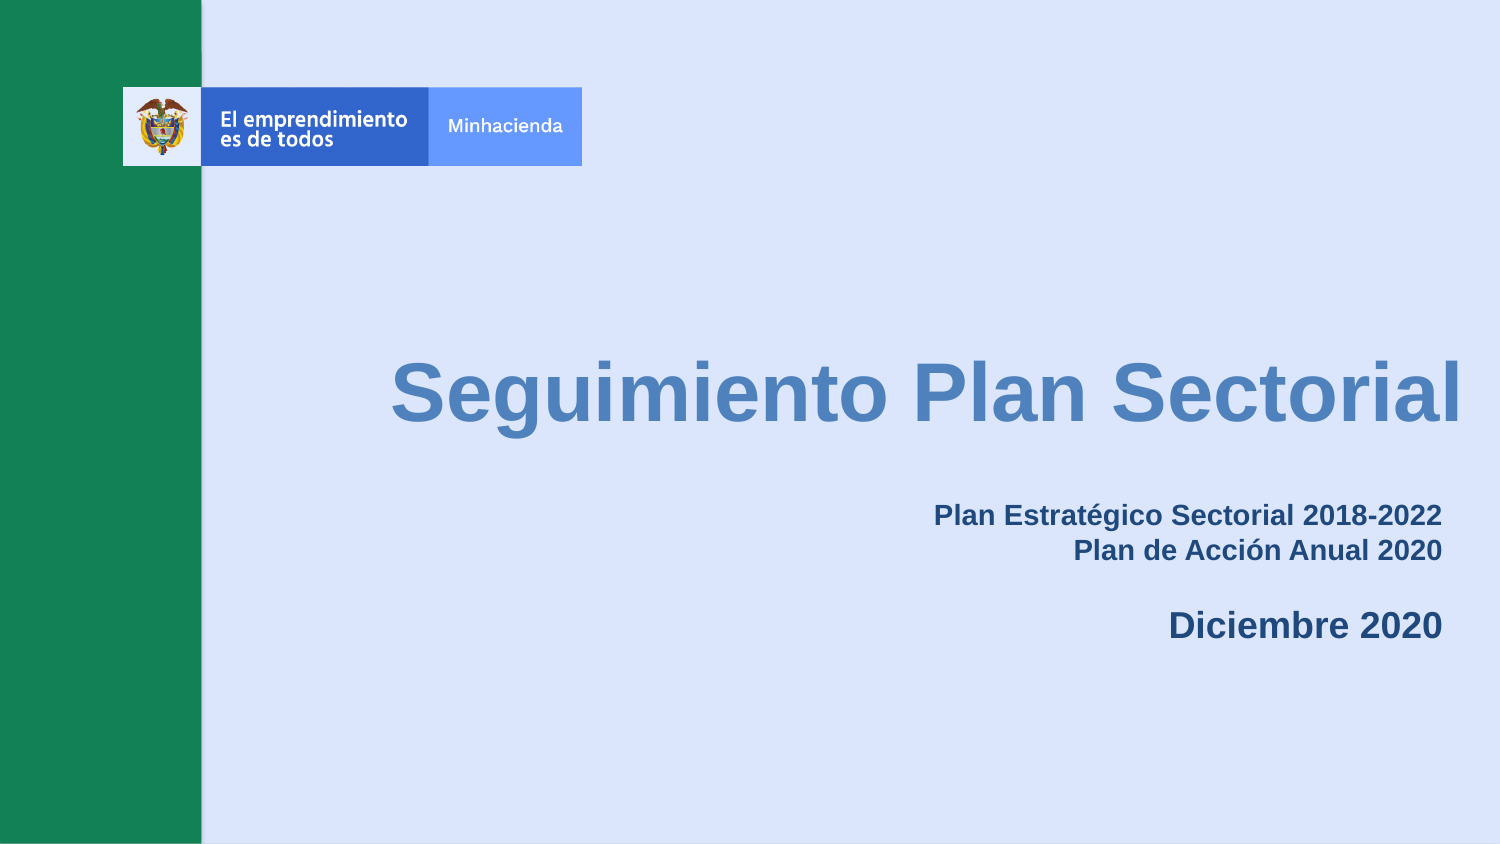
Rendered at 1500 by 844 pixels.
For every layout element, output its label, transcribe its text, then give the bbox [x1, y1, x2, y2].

text_box [203, 0, 1500, 844]
text_box Plan Estratégico Sectorial 2018-2022 Plan de Acción Anual 2020 Diciembre 2020 [660, 488, 1458, 654]
text_box Seguimiento Plan Sectorial [222, 330, 1479, 446]
picture [123, 87, 582, 166]
text_box [0, 0, 202, 844]
